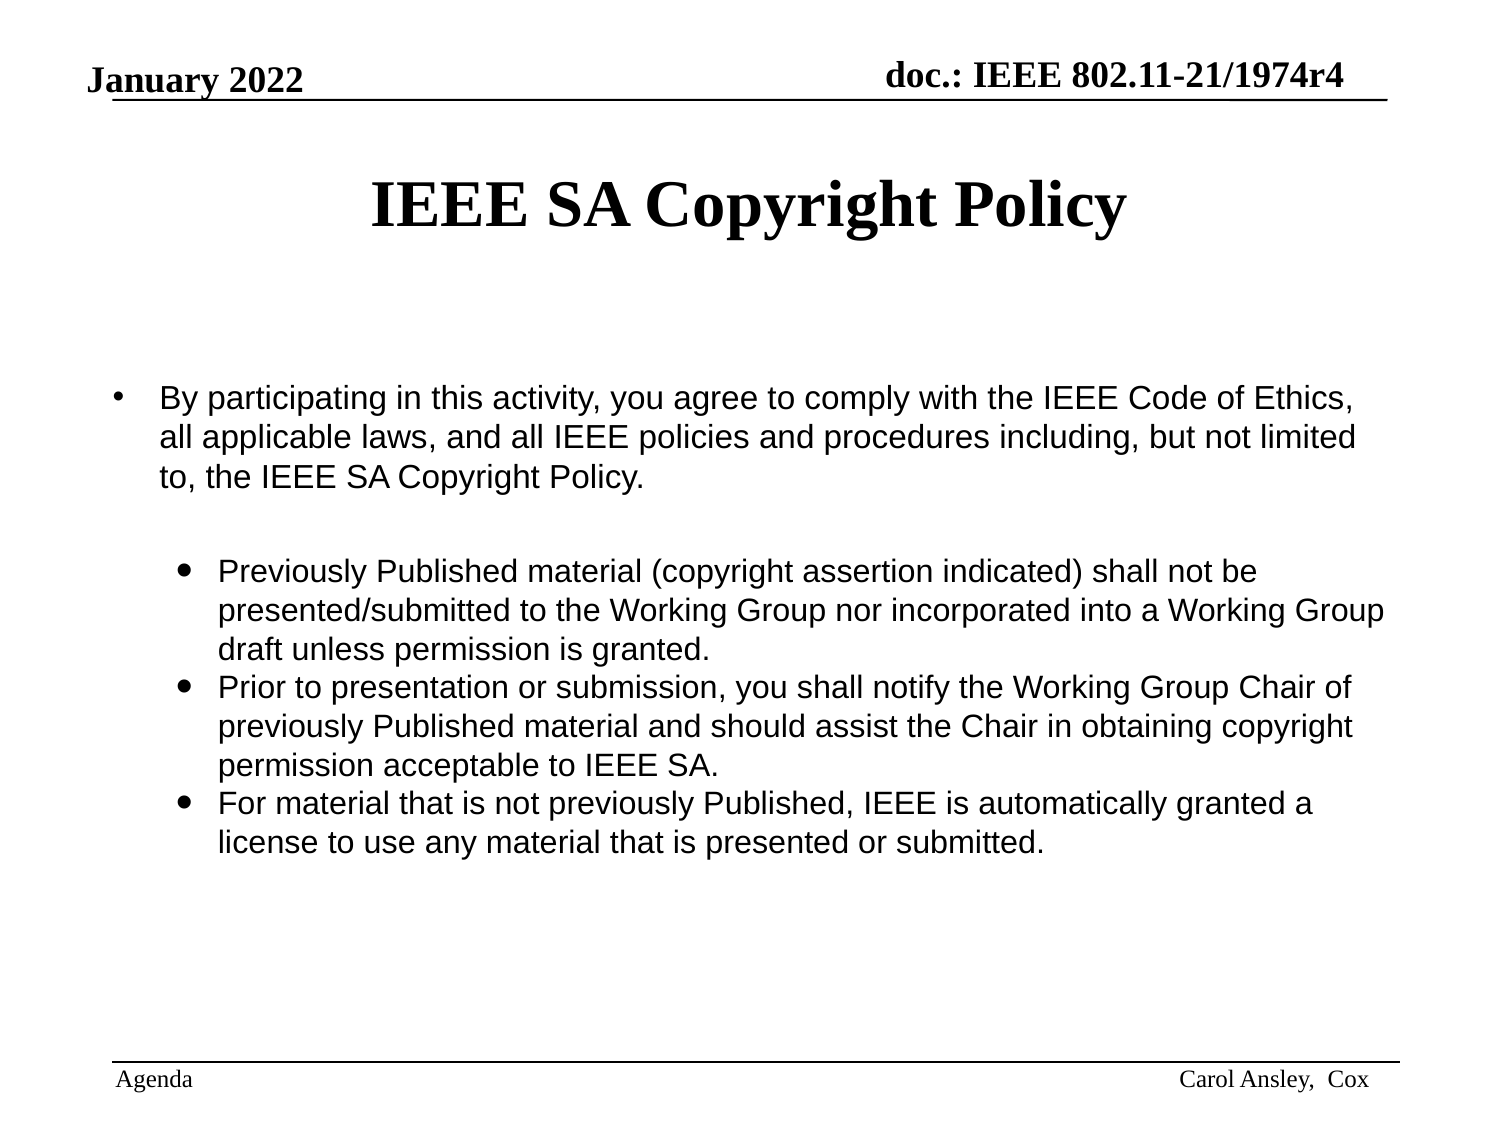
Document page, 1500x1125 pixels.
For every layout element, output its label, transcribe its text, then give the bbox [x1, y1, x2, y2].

title IEEE SA Copyright Policy [111, 111, 1388, 288]
list By participating in this activity, you agree to comply with the IEEE Code of Ethics, all applicable laws, and all IEEE policies and procedures including, but not limited to, the IEEE SA Copyright Policy. Previously Published material (copyright assertion indicated) shall not be presented/submitted to the Working Group nor incorporated into a Working Group draft unless permission is granted. Prior to presentation or submission, you shall notify the Working Group Chair of previously Published material and should assist the Chair in obtaining copyright permission acceptable to IEEE SA. For material that is not previously Published, IEEE is automatically granted a license to use any material that is presented or submitted. [111, 299, 1388, 1001]
